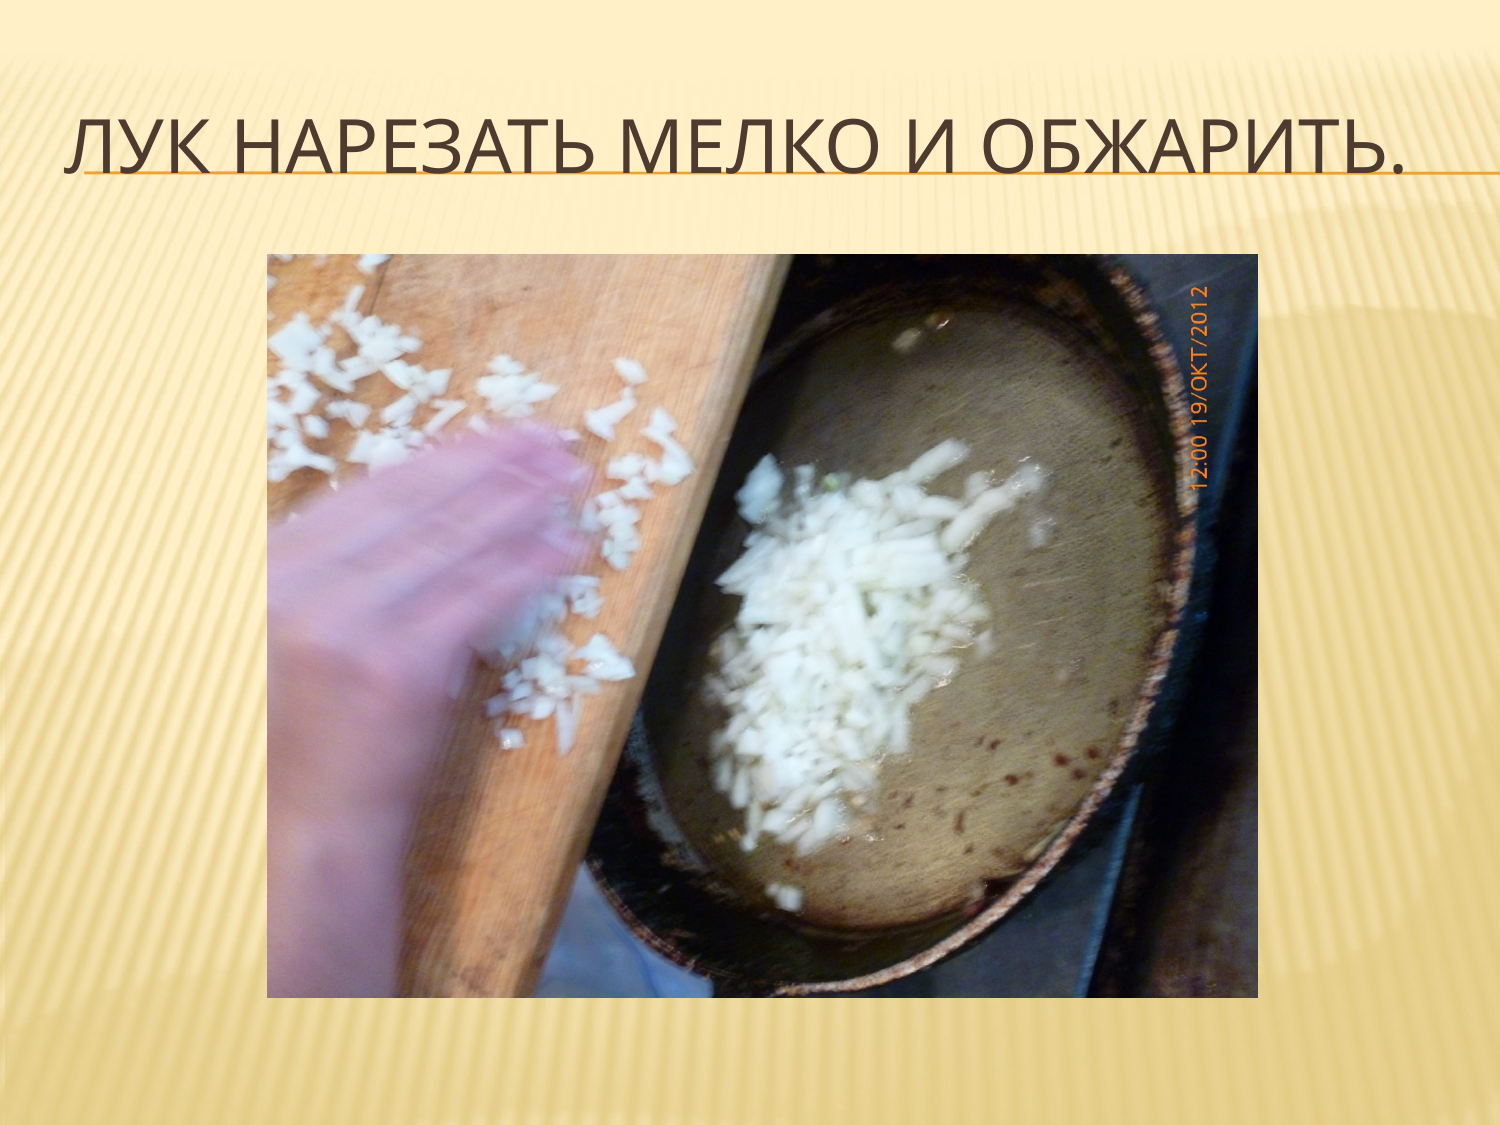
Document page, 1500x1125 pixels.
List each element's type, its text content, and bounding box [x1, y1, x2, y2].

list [267, 254, 1258, 998]
title Лук нарезать мелко и обжарить. [50, 75, 1475, 213]
